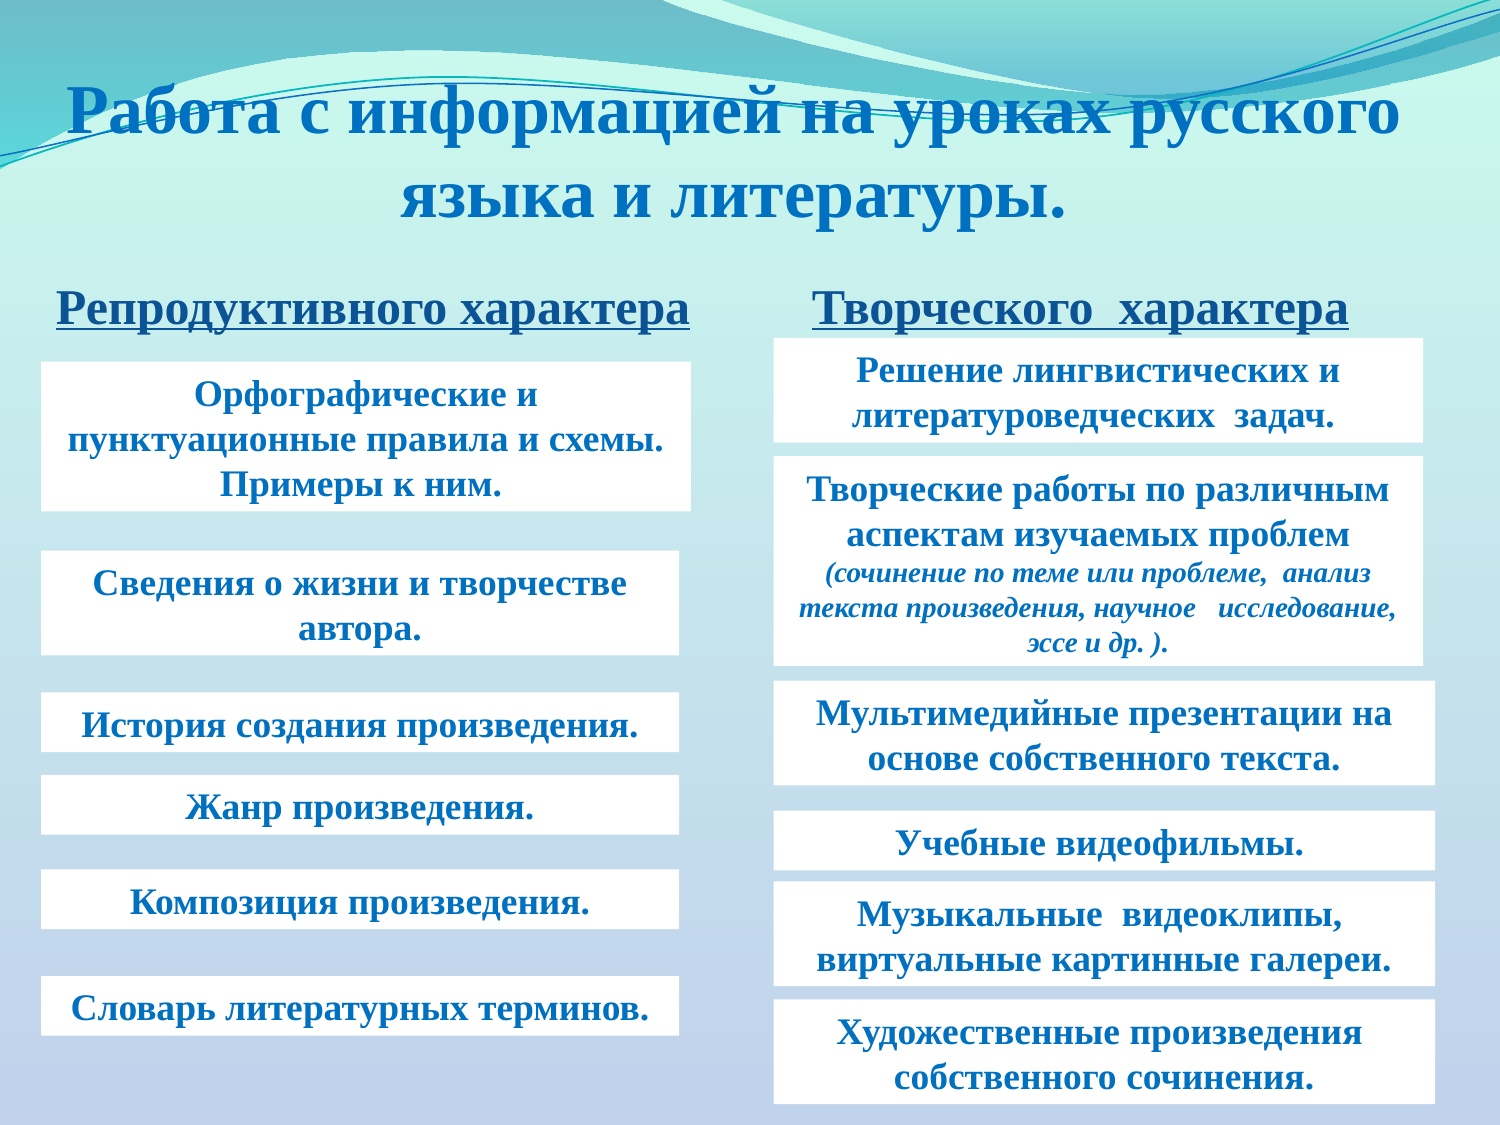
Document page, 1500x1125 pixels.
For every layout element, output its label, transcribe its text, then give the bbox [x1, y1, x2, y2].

text_box Композиция произведения. [41, 869, 680, 930]
text_box Музыкальные видеоклипы, виртуальные картинные галереи. [773, 881, 1436, 987]
title Работа с информацией на уроках русского языка и литературы. [40, 54, 1428, 232]
text_box Решение лингвистических и литературоведческих задач. [773, 337, 1424, 443]
text_box Сведения о жизни и творчестве автора. [41, 550, 680, 656]
text_box Жанр произведения. [41, 774, 680, 835]
text_box Словарь литературных терминов. [41, 976, 680, 1036]
text_box Репродуктивного характера [41, 267, 739, 342]
text_box Учебные видеофильмы. [773, 810, 1436, 871]
text_box Художественные произведения собственного сочинения. [773, 999, 1436, 1105]
text_box Мультимедийные презентации на основе собственного текста. [773, 680, 1436, 786]
text_box Творческого характера [797, 267, 1435, 342]
text_box Орфографические и пунктуационные правила и схемы. Примеры к ним. [41, 361, 691, 512]
text_box Творческие работы по различным аспектам изучаемых проблем (сочинение по теме или проблеме, анализ текста произведения, научное исследование, эссе и др. ). [773, 456, 1424, 666]
text_box История создания произведения. [41, 692, 680, 753]
